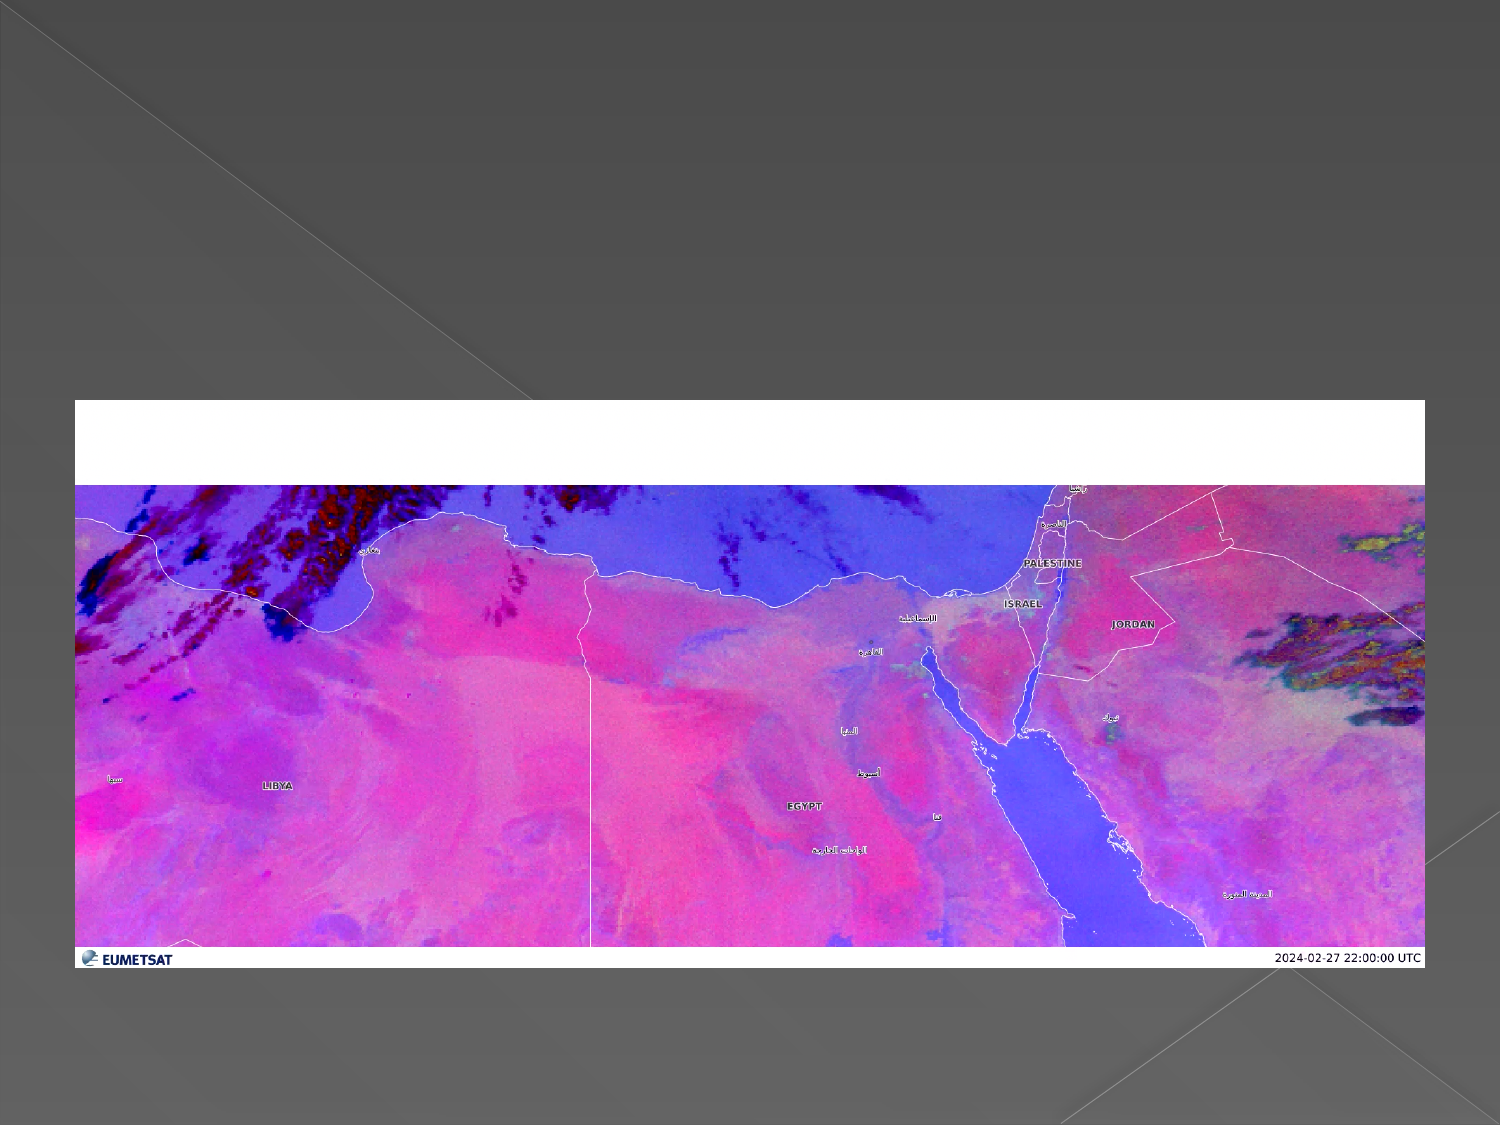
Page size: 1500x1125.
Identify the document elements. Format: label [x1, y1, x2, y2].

list [74, 399, 1426, 969]
